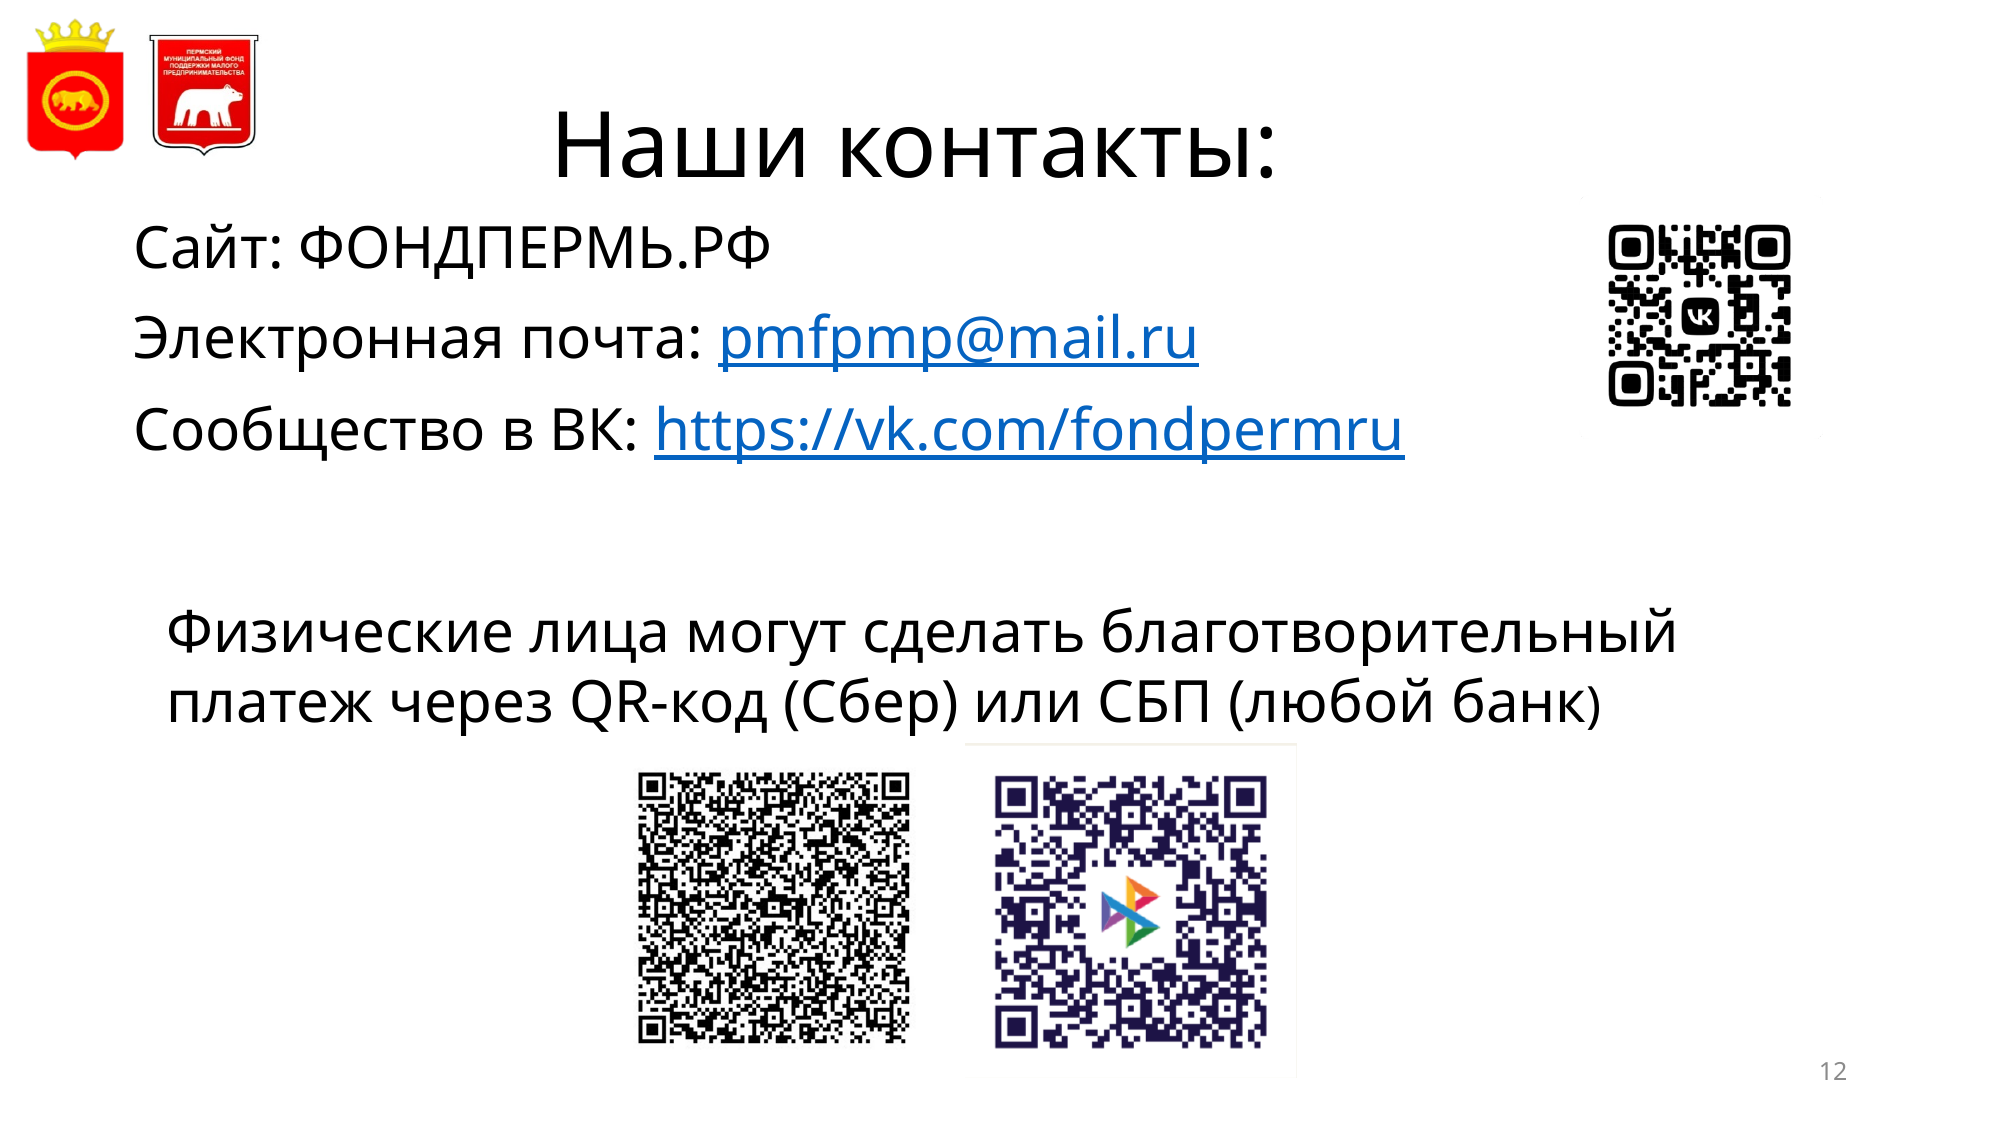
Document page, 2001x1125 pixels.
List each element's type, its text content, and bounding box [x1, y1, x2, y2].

picture [965, 743, 1297, 1078]
picture [623, 756, 925, 1059]
picture [1579, 195, 1823, 439]
title Наши контакты: [535, 39, 1435, 210]
picture [26, 18, 124, 161]
text_box Физические лица могут сделать благотворительный платеж через QR-код (Сбер) или СБП (любой банк) [151, 586, 1821, 742]
picture [135, 28, 270, 162]
slide_number 12 [1412, 1042, 1863, 1103]
list Сайт: ФОНДПЕРМЬ.РФ Электронная почта: pmfpmp@mail.ru Сообщество в ВК: https://vk.com/fondpermru [118, 210, 1844, 773]
